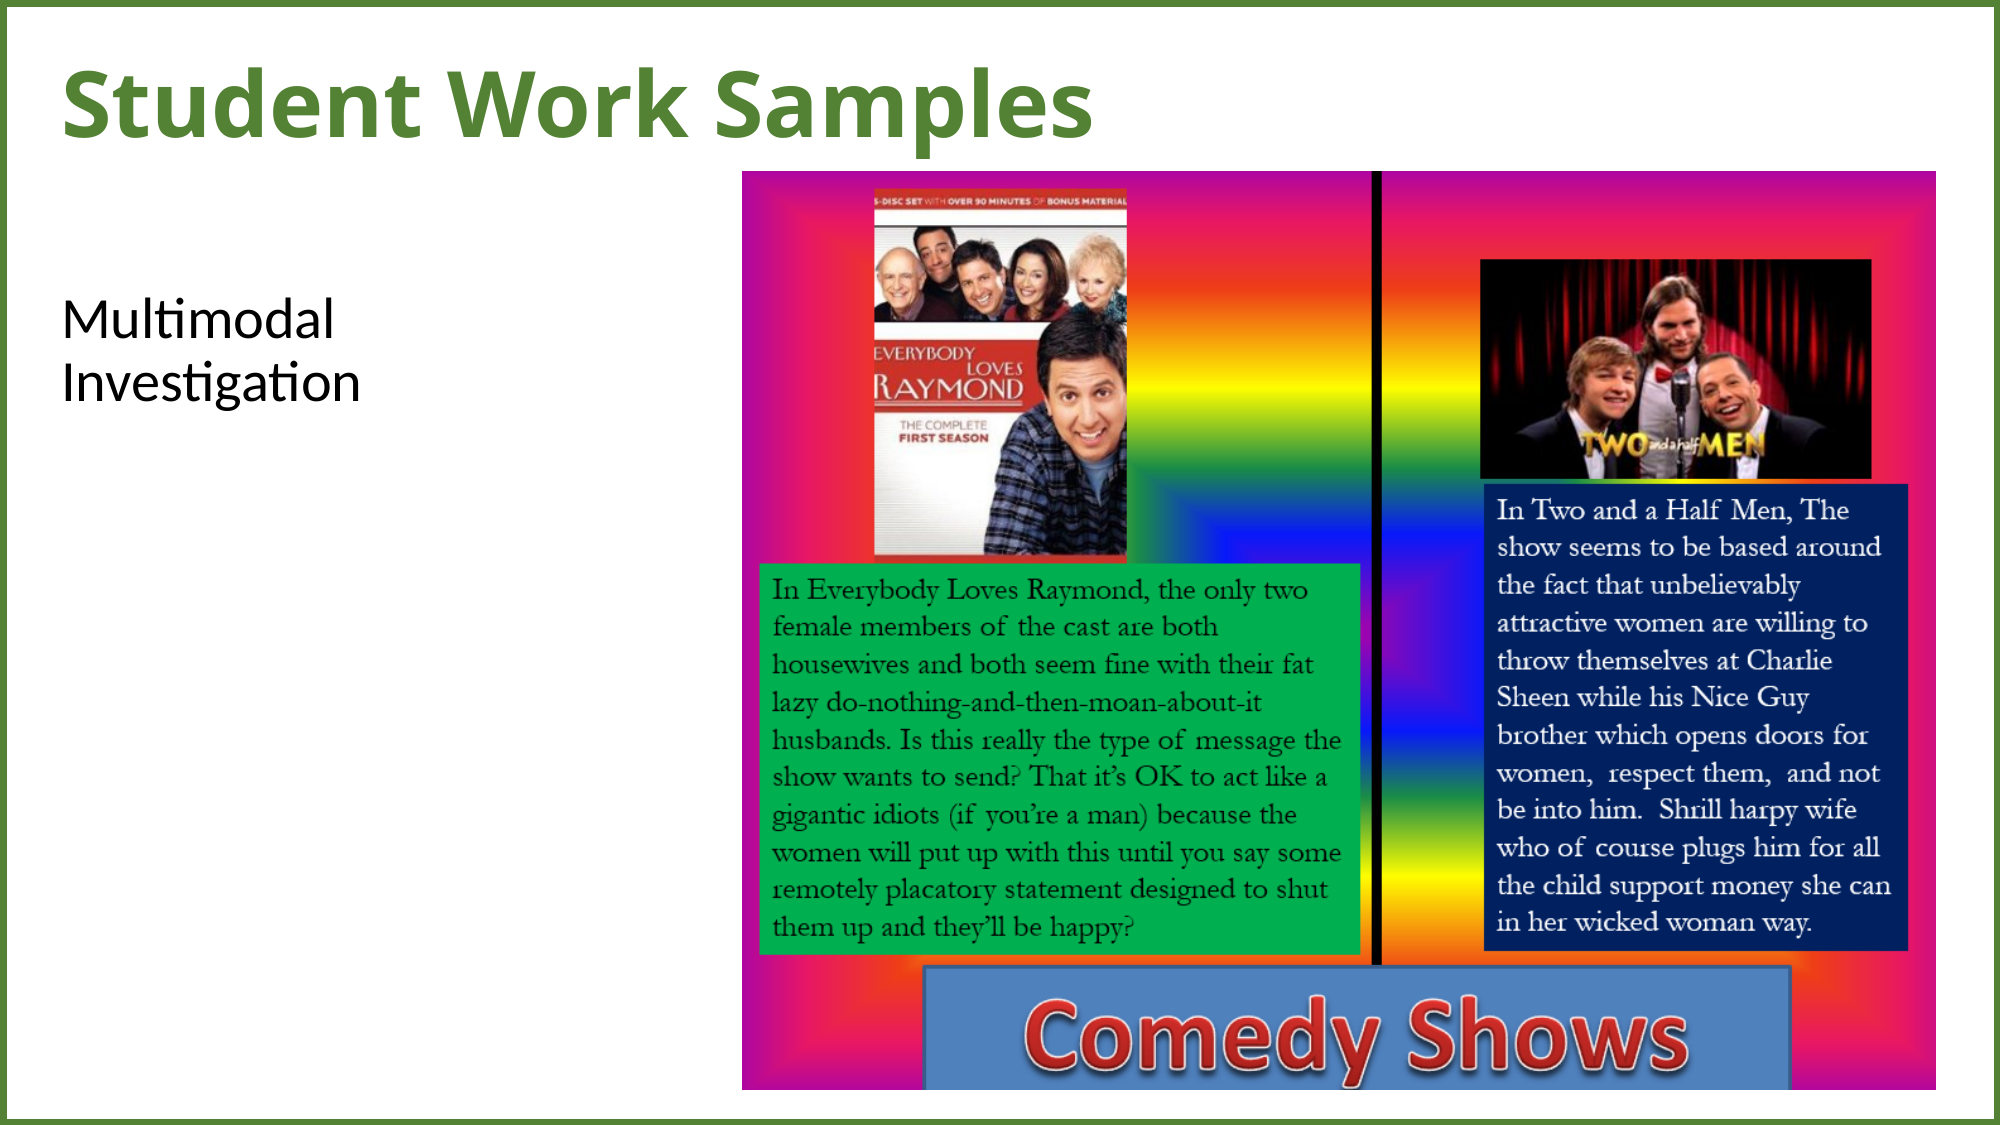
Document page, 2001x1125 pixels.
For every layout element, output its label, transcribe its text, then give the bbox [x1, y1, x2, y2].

title Student Work Samples [46, 26, 1772, 189]
list Multimodal Investigation [46, 280, 580, 994]
table_header [7, 7, 1994, 1119]
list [742, 171, 1936, 1090]
